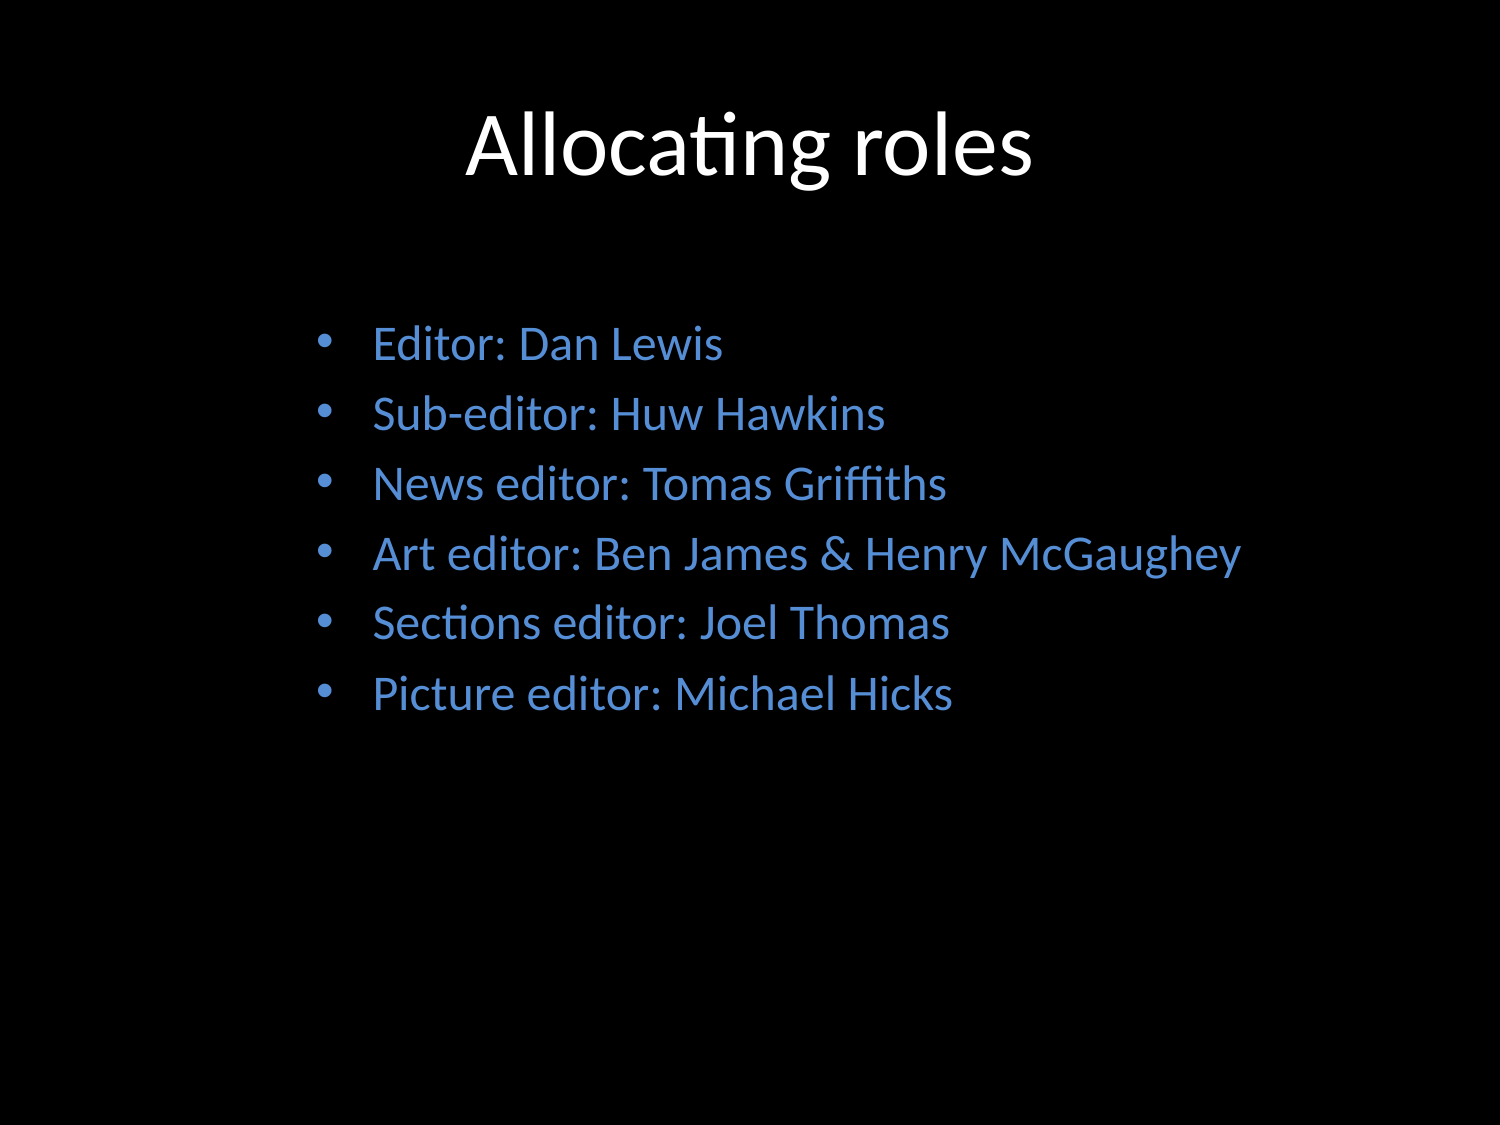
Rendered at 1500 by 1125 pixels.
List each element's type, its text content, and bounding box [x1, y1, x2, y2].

title Allocating roles [75, 45, 1425, 233]
list Editor: Dan Lewis Sub-editor: Huw Hawkins News editor: Tomas Griffiths Art editor: Ben James & Henry McGaughey Sections editor: Joel Thomas Picture editor: Michael Hicks [301, 302, 1272, 780]
